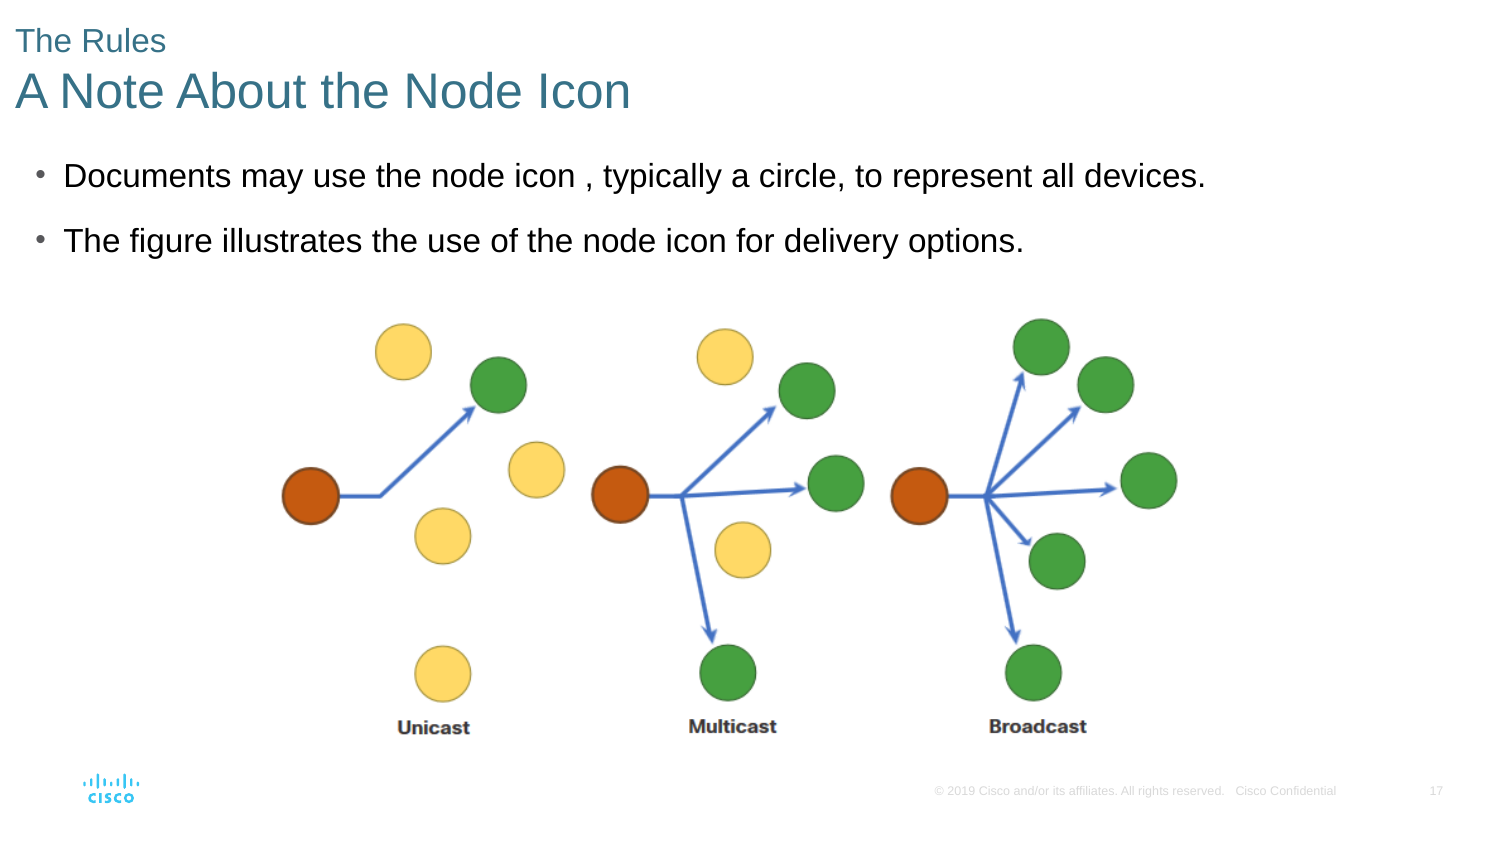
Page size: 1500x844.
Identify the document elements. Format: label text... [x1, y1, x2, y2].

picture [273, 291, 1184, 747]
title The Rules A Note About the Node Icon [0, 6, 1500, 131]
list Documents may use the node icon , typically a circle, to represent all devices. The figure illustrates the use of the node icon for delivery options. [20, 146, 1473, 272]
